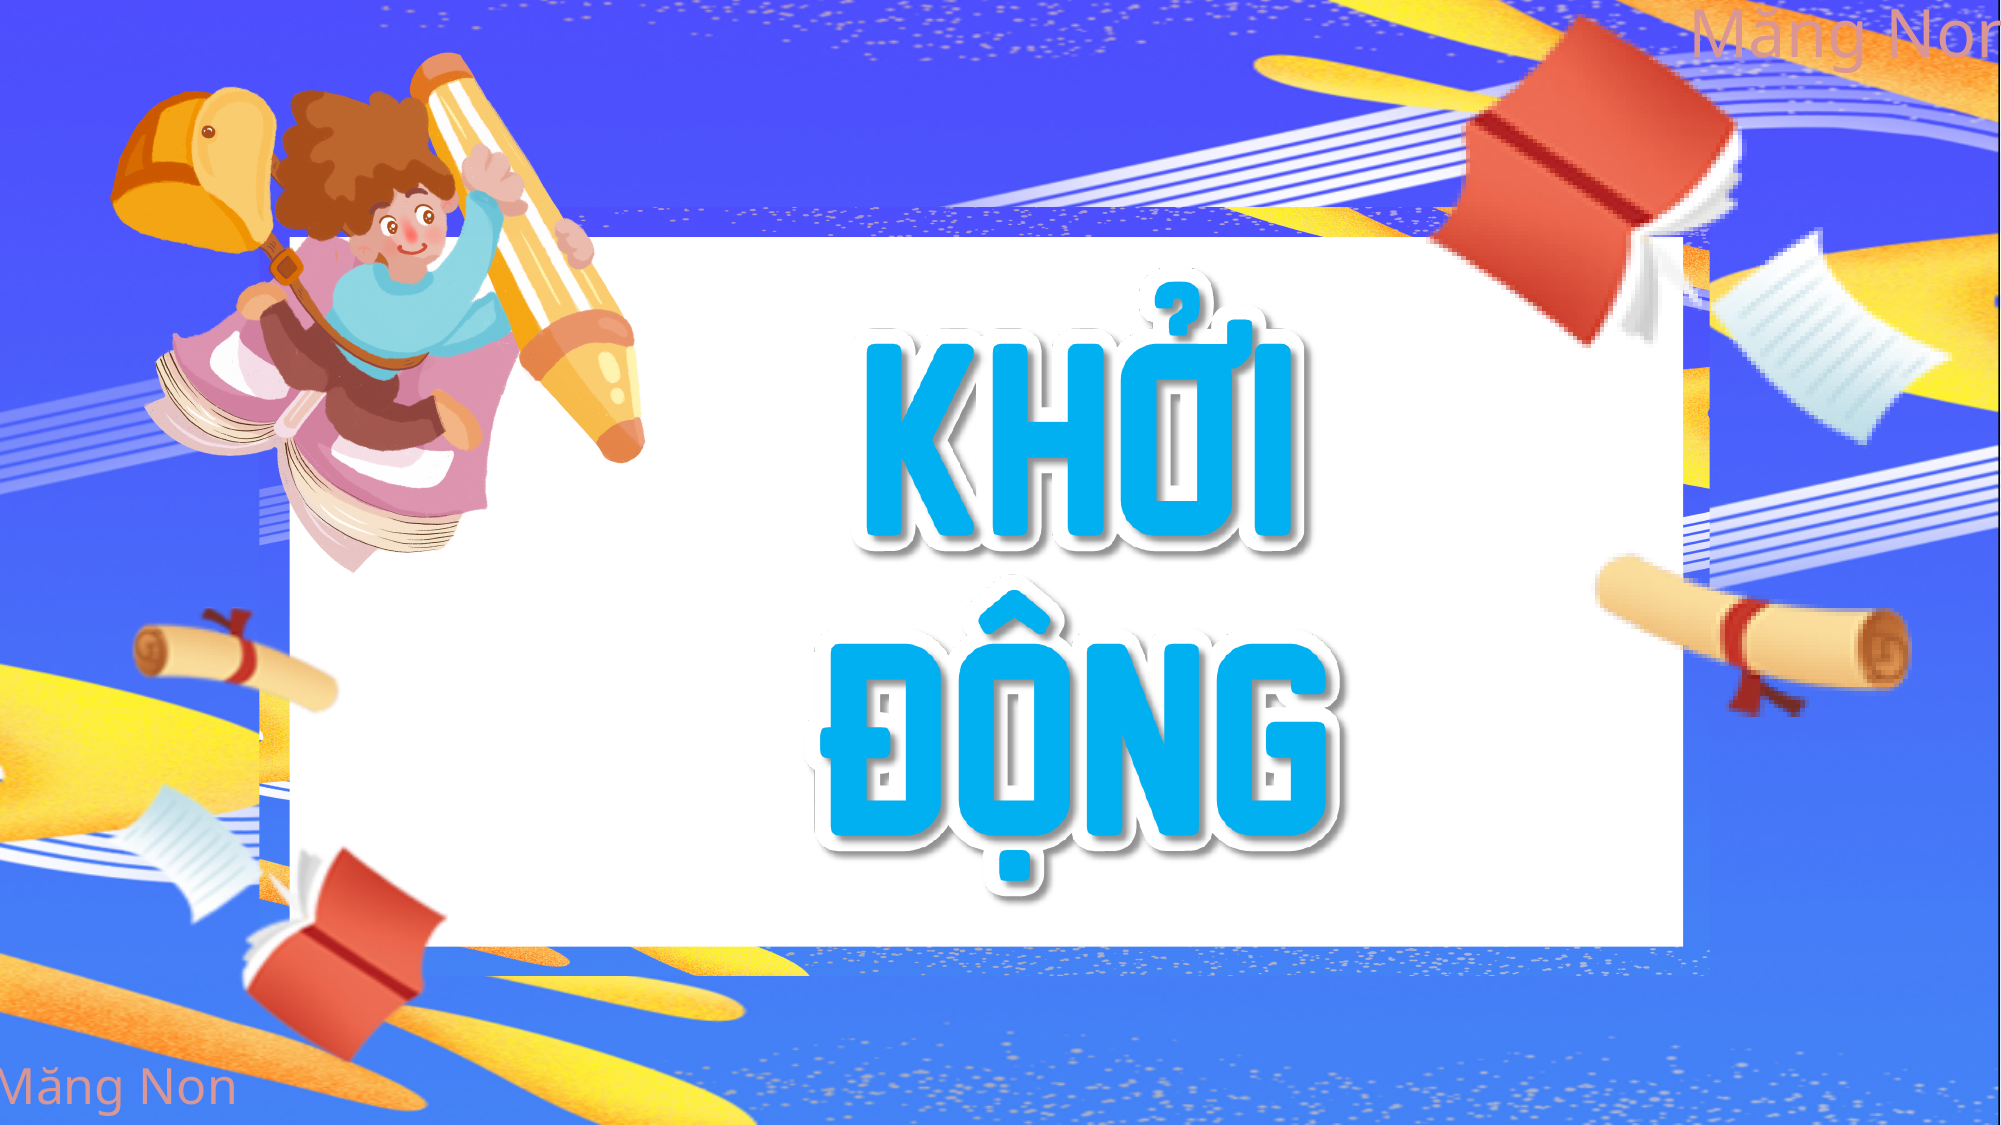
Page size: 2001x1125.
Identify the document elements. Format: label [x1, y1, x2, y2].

picture [0, 0, 2001, 1125]
text_box [54, 14, 2000, 1064]
picture [97, 35, 1524, 956]
